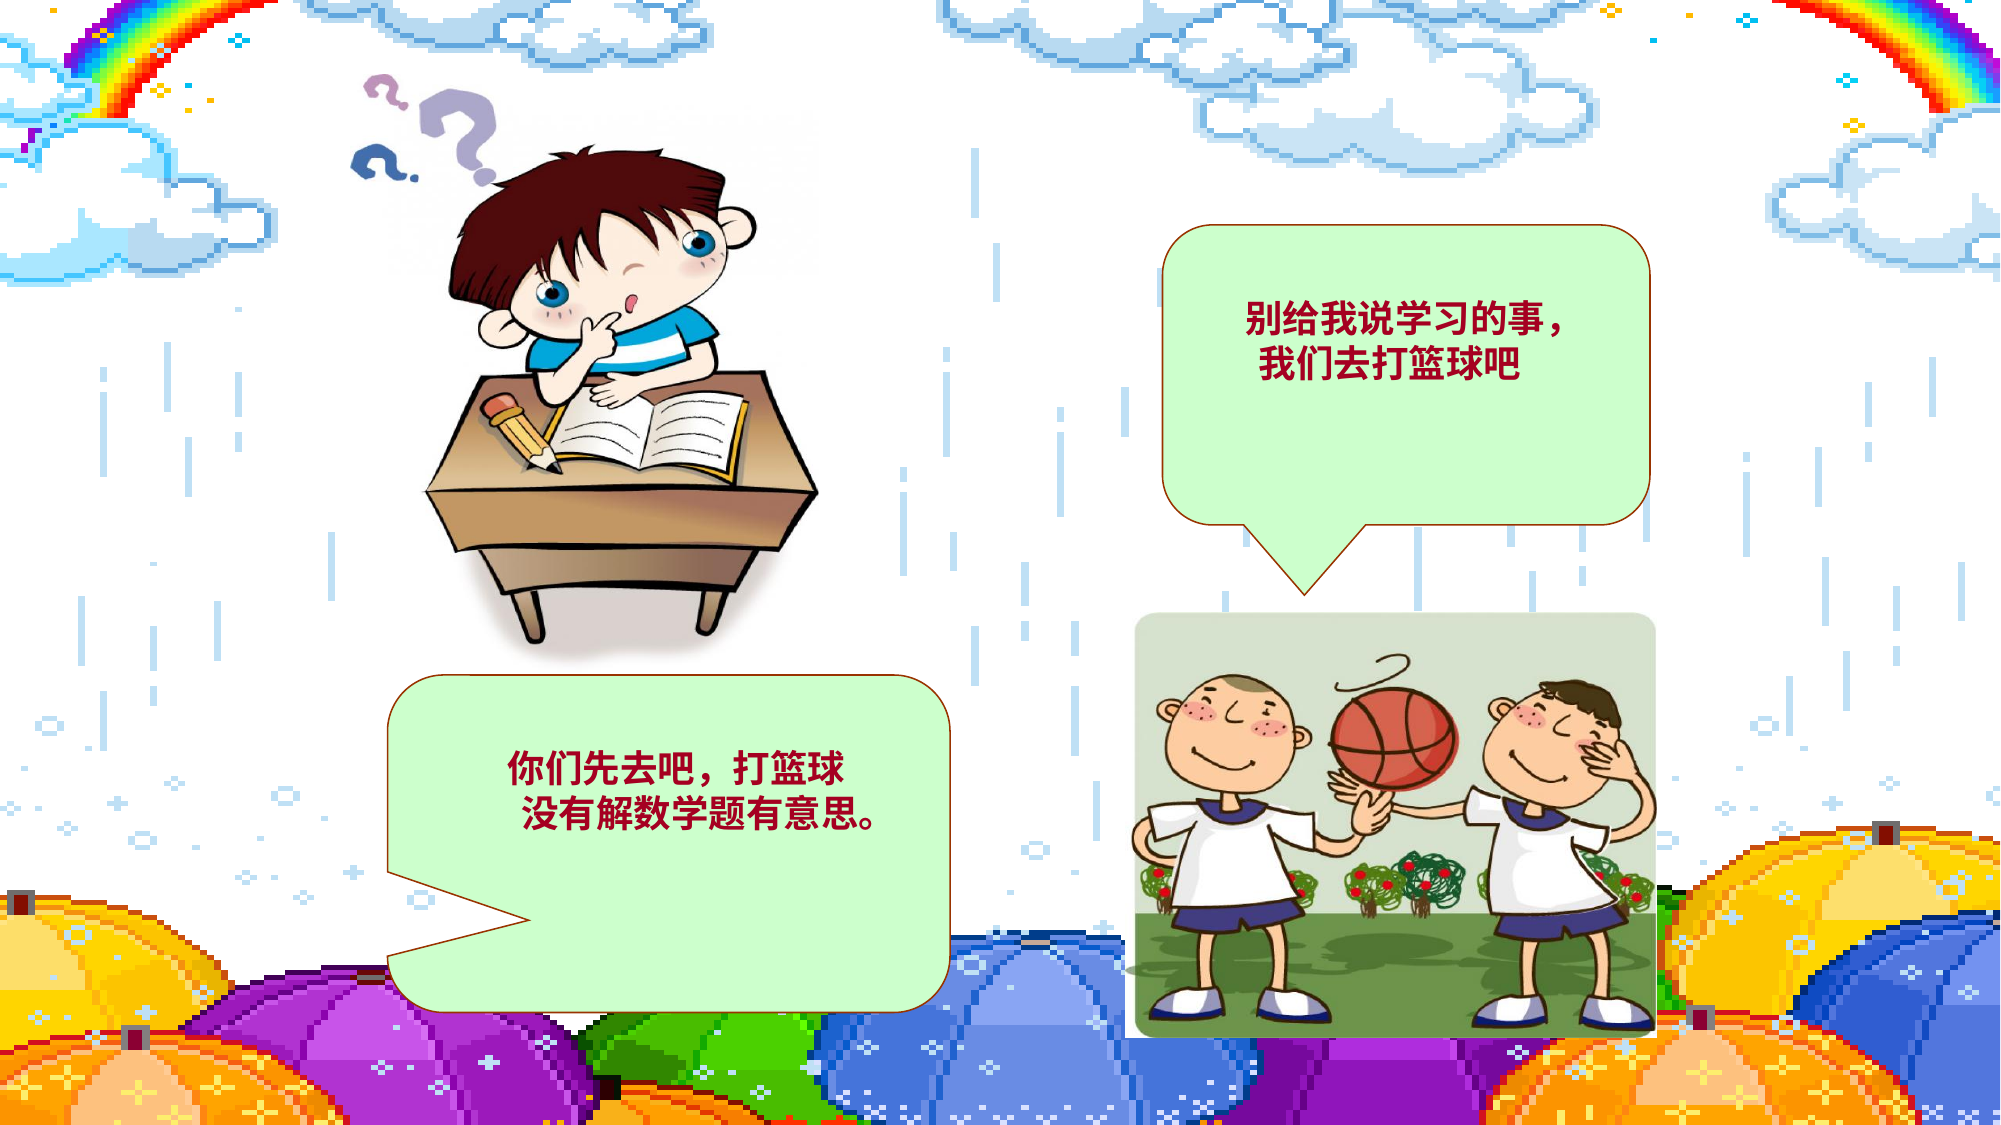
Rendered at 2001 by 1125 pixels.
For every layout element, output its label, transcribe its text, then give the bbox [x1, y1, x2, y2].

text_box 别给我说学习的事，我们去打篮球吧 [1187, 287, 1613, 375]
text_box 你们先去吧，打篮球没有解数学题有意思。 [450, 737, 875, 825]
text_box [1162, 224, 1651, 596]
text_box [387, 675, 951, 1013]
picture [0, 0, 2001, 1125]
